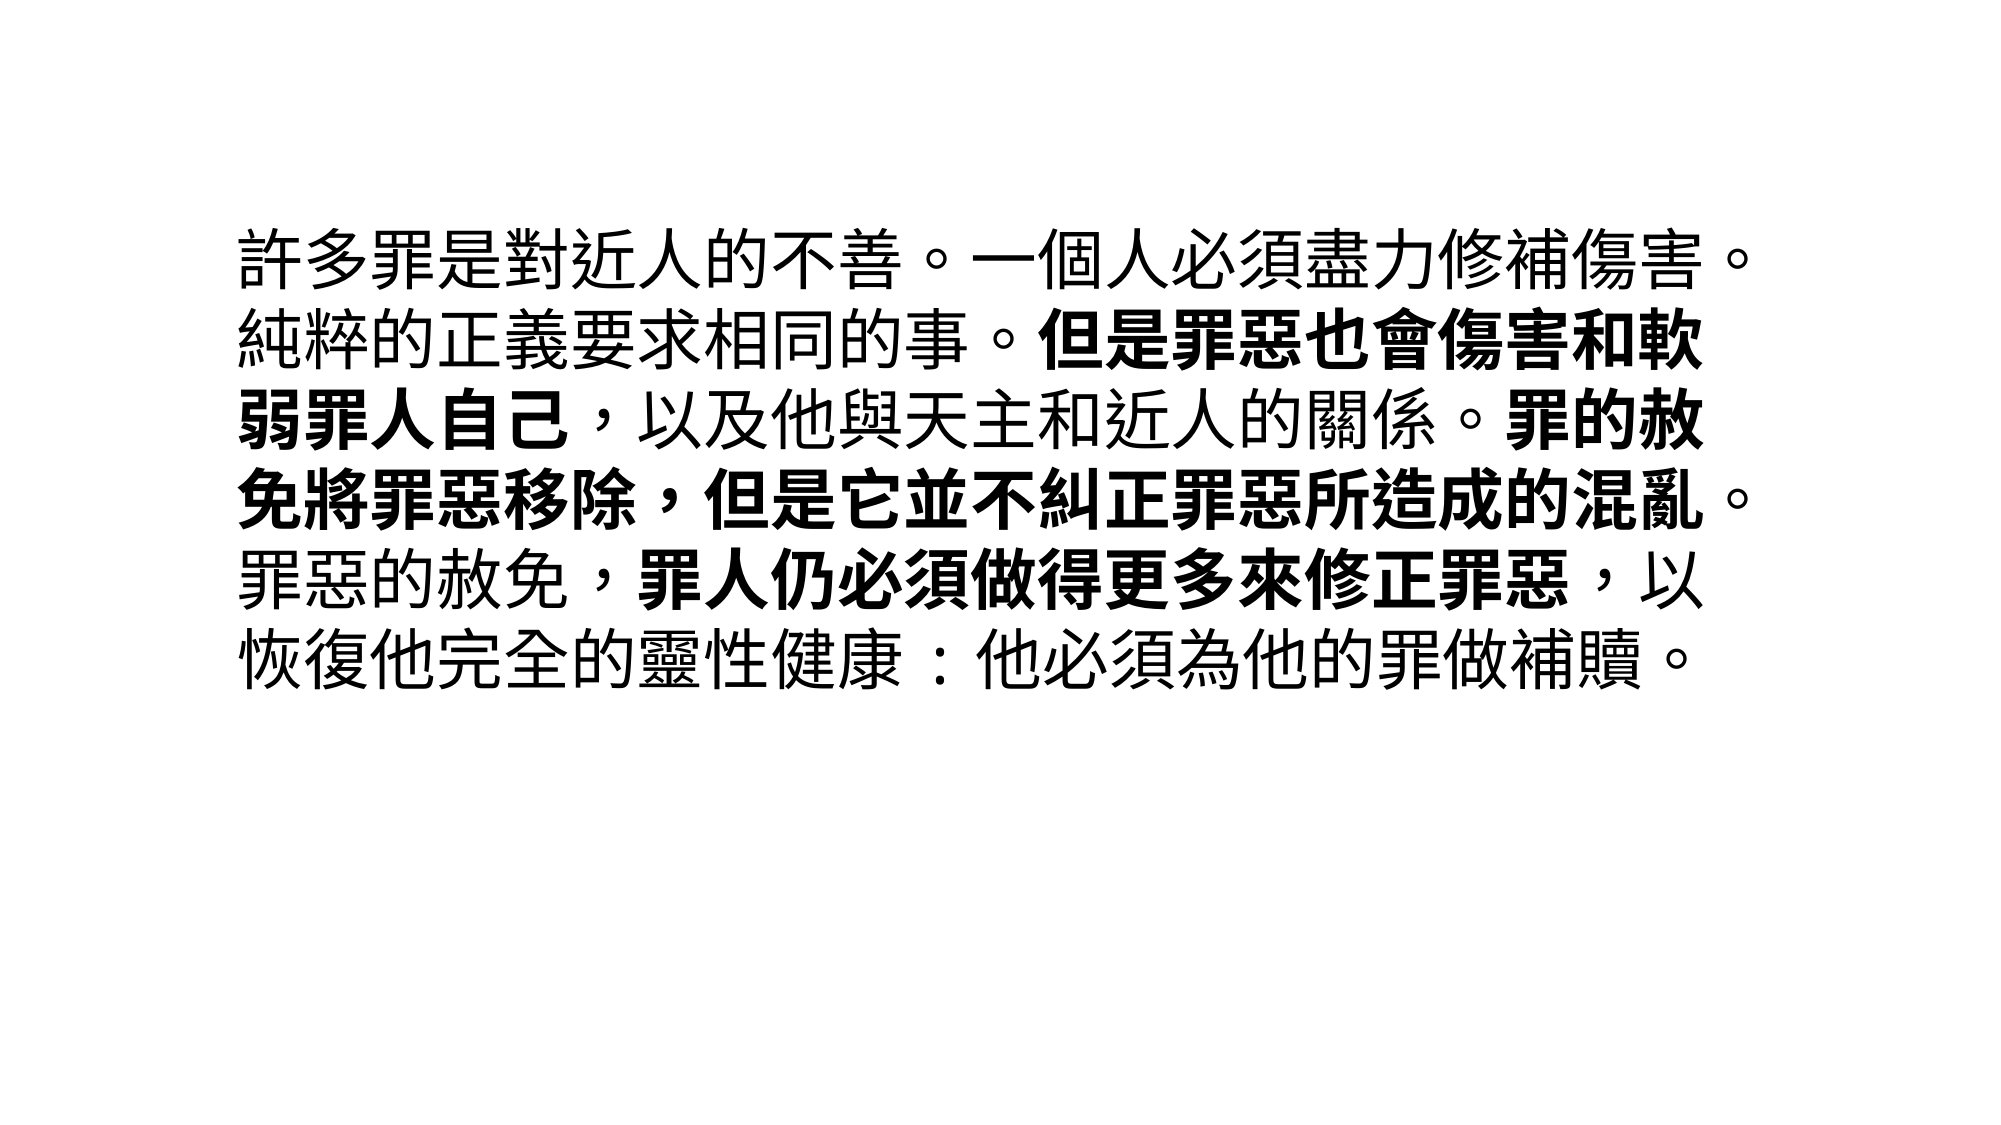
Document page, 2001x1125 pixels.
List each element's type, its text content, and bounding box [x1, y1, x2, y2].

text_box 許多罪是對近人的不善。一個人必須盡力修補傷害。純粹的正義要求相同的事。但是罪惡也會傷害和軟弱罪人自己，以及他與天主和近人的關係。罪的赦免將罪惡移除，但是它並不糾正罪惡所造成的混亂。罪惡的赦免，罪人仍必須做得更多來修正罪惡，以恢復他完全的靈性健康:他必須為他的罪做補贖。 [221, 210, 1771, 705]
